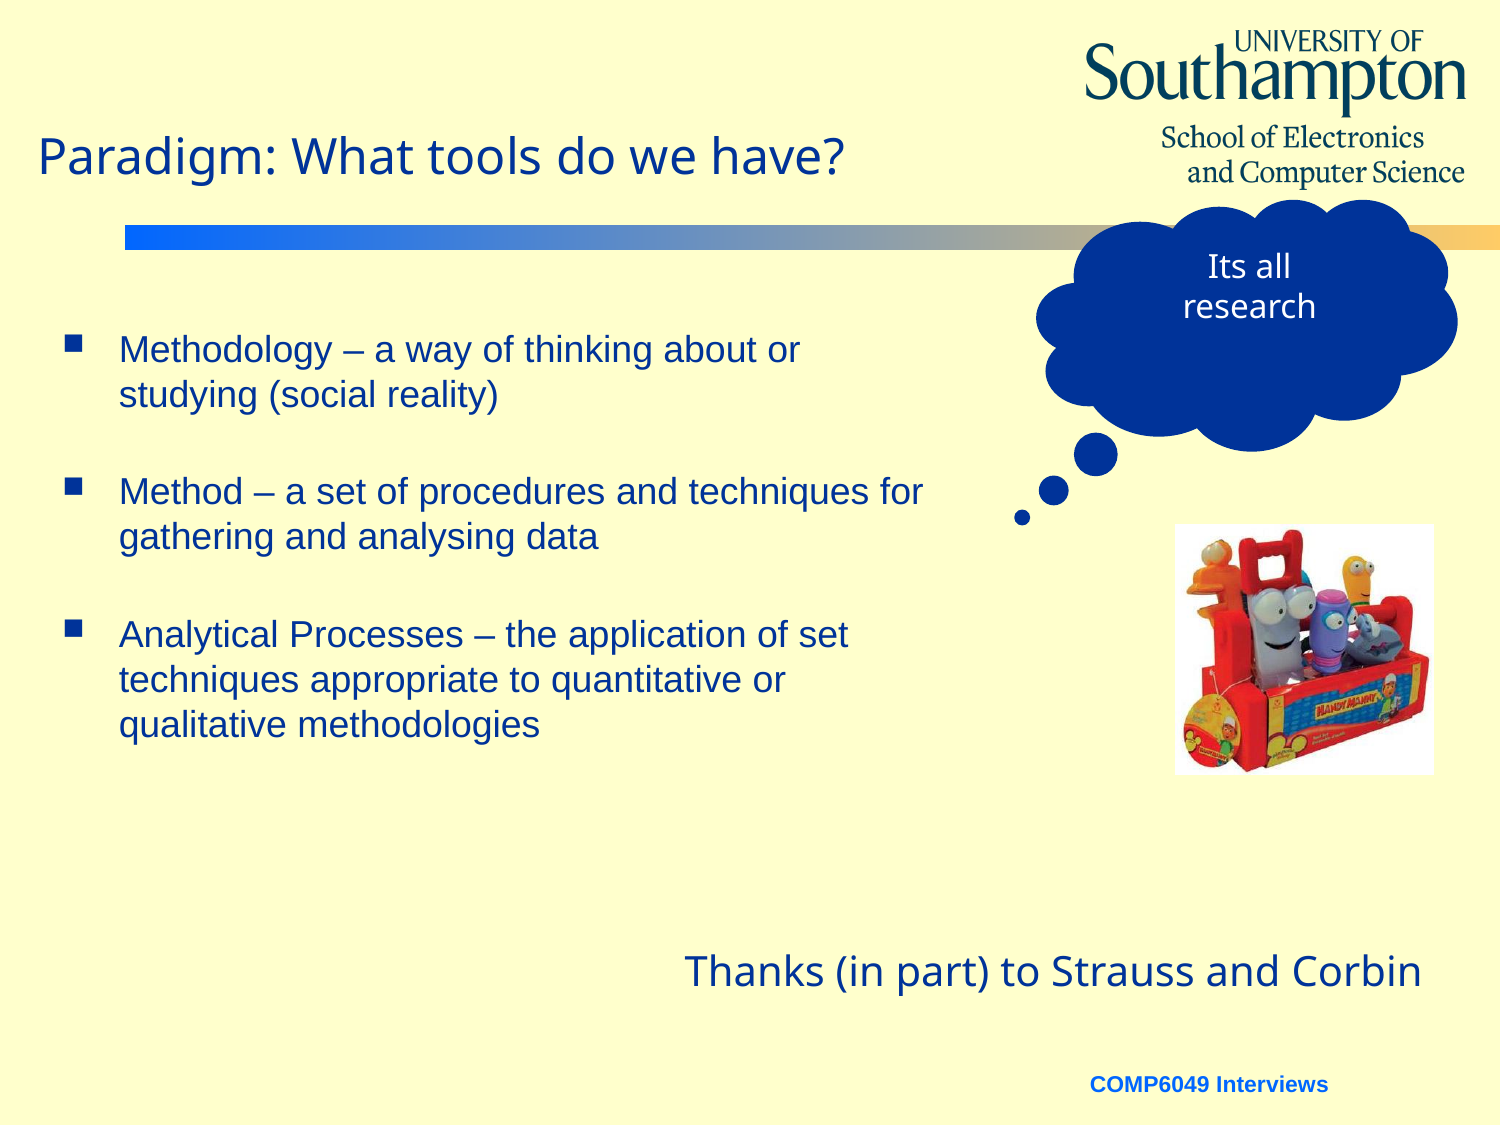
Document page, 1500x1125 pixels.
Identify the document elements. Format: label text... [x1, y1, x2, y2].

text_box Thanks (in part) to Strauss and Corbin [512, 937, 1438, 1003]
text_box Its all research [1074, 433, 1117, 476]
text_box Its all research [1037, 200, 1457, 451]
text_box Its all research [1039, 476, 1068, 505]
list Methodology – a way of thinking about or studying (social reality) Method – a set of procedures and techniques for gathering and analysing data Analytical Processes – the application of set techniques appropriate to quantitative or qualitative methodologies [62, 324, 951, 851]
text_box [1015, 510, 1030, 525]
picture [1174, 524, 1434, 776]
picture [1086, 29, 1467, 190]
title Paradigm: What tools do we have? [37, 49, 1076, 185]
picture [1086, 62, 1110, 96]
